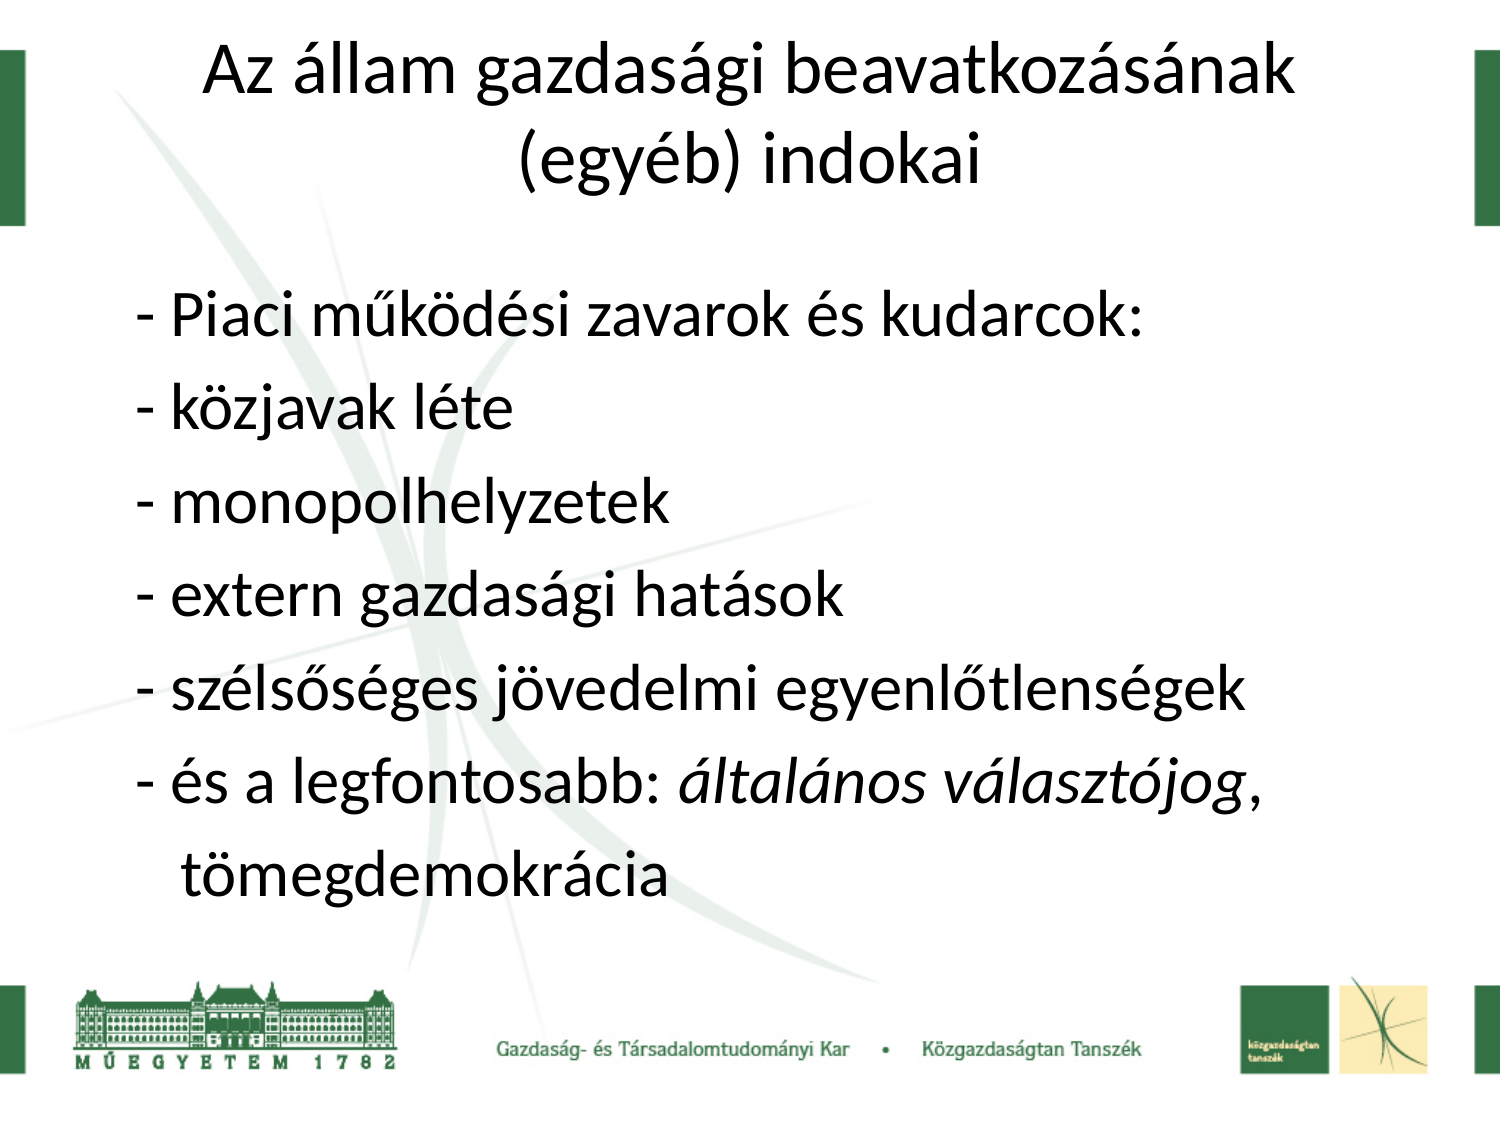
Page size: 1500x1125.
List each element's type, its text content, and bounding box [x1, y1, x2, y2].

list - Piaci működési zavarok és kudarcok: - közjavak léte - monopolhelyzetek - extern gazdasági hatások - szélsőséges jövedelmi egyenlőtlenségek - és a legfontosabb: általános választójog, tömegdemokrácia [74, 262, 1426, 1006]
title Az állam gazdasági beavatkozásának (egyéb) indokai [74, 44, 1426, 173]
picture [0, 0, 1500, 1125]
